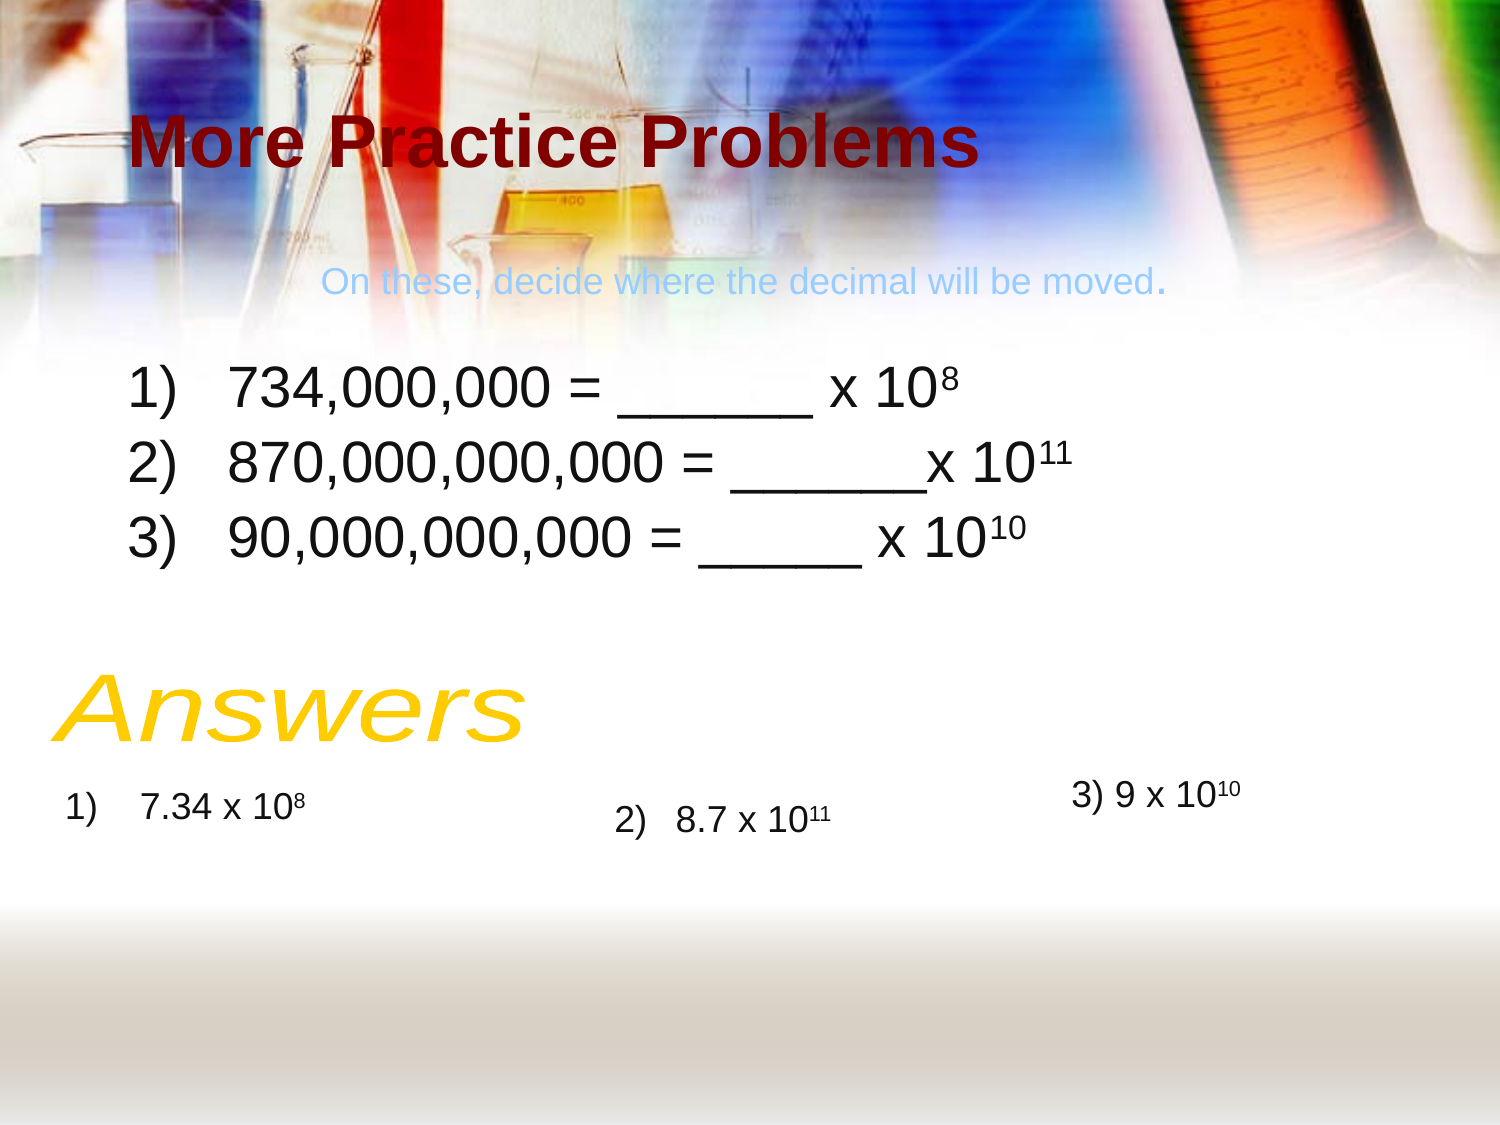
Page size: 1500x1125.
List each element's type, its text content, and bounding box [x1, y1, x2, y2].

text_box On these, decide where the decimal will be moved. [305, 237, 1184, 313]
text_box 2) 8.7 x 1011 [599, 774, 847, 850]
picture [0, 0, 1500, 936]
text_box 3) 9 x 1010 [1056, 762, 1256, 823]
list 734,000,000 = ______ x 108 870,000,000,000 = ______x 1011 90,000,000,000 = _____ x 1010 [112, 349, 1388, 626]
title More Practice Problems [112, 74, 1388, 201]
text_box 7.34 x 108 [50, 774, 475, 835]
